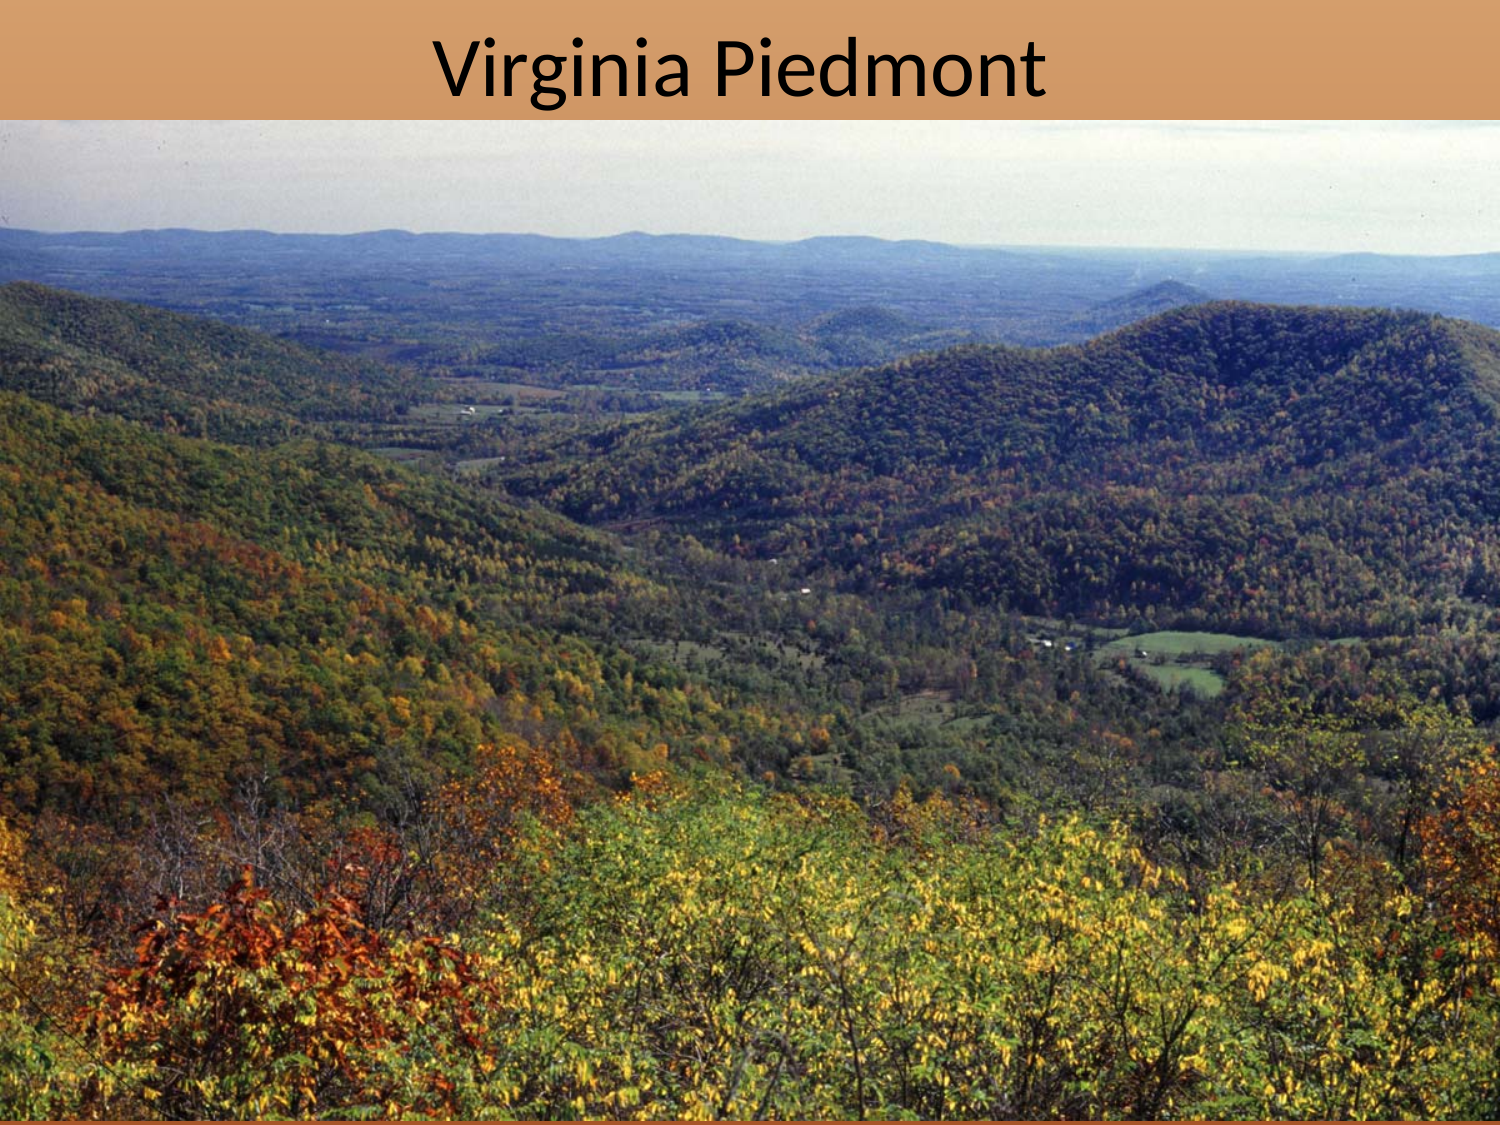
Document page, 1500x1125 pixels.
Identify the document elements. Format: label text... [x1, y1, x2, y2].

title Virginia Piedmont [75, 2, 1425, 119]
picture [0, 120, 1500, 1121]
